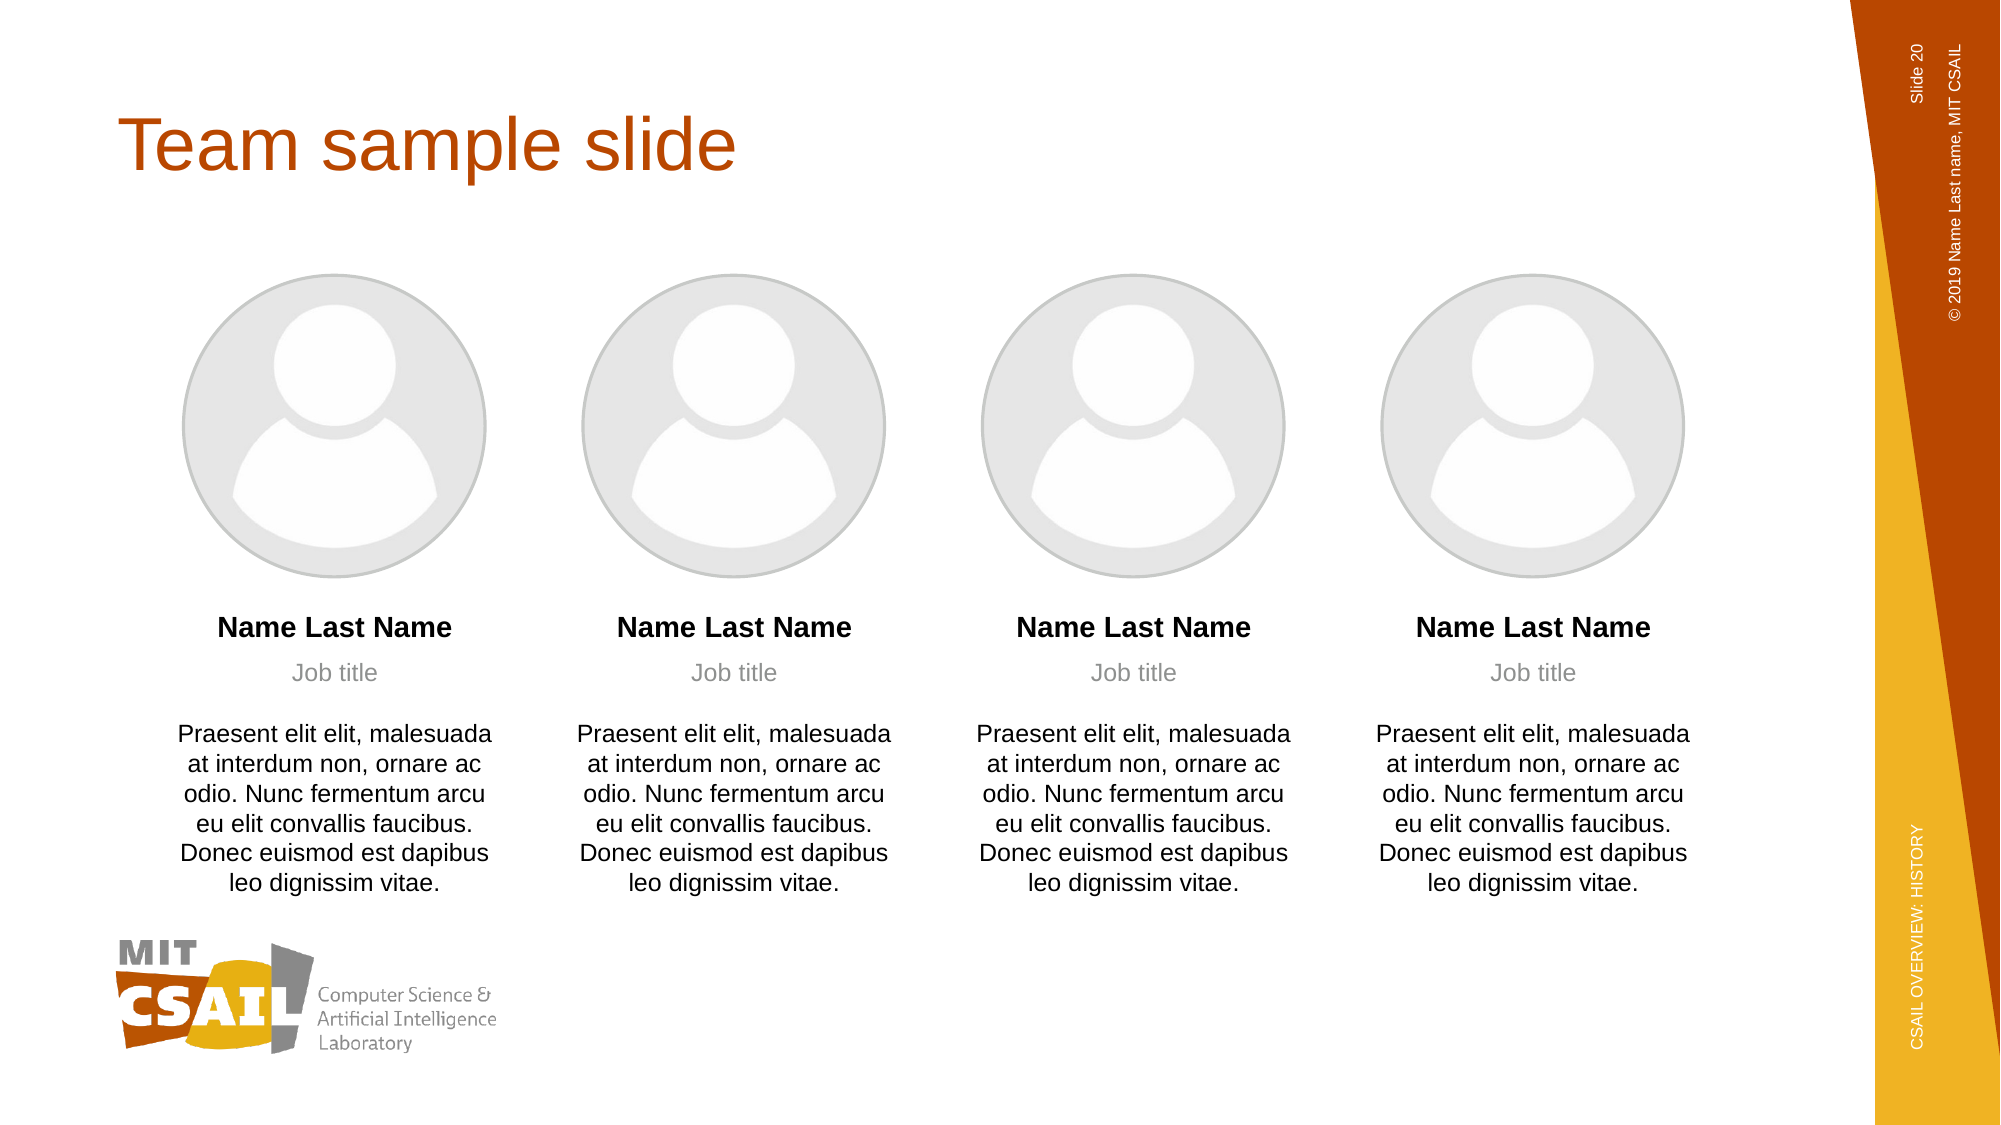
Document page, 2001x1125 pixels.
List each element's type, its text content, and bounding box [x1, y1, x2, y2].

list Job title [560, 649, 909, 690]
list Praesent elit elit, malesuada at interdum non, ornare ac odio. Nunc fermentum arcu eu elit convallis faucibus. Donec euismod est dapibus leo dignissim vitae. [161, 709, 509, 905]
list Name Last Name [960, 600, 1308, 641]
picture [582, 274, 885, 578]
list Name Last Name [1359, 600, 1708, 641]
list Job title [161, 649, 509, 690]
list Name Last Name [560, 600, 909, 641]
list Praesent elit elit, malesuada at interdum non, ornare ac odio. Nunc fermentum arcu eu elit convallis faucibus. Donec euismod est dapibus leo dignissim vitae. [960, 709, 1308, 905]
slide_number CSAIL OVERVIEW: HISTORY [1889, 615, 1943, 1066]
picture [1381, 274, 1684, 578]
title Team sample slide [102, 98, 1774, 244]
picture [115, 940, 496, 1054]
footer © 2019 Name Last name, MIT CSAIL [1927, 29, 1981, 397]
list Praesent elit elit, malesuada at interdum non, ornare ac odio. Nunc fermentum arcu eu elit convallis faucibus. Donec euismod est dapibus leo dignissim vitae. [560, 709, 909, 905]
list Name Last Name [161, 600, 509, 641]
list Praesent elit elit, malesuada at interdum non, ornare ac odio. Nunc fermentum arcu eu elit convallis faucibus. Donec euismod est dapibus leo dignissim vitae. [1359, 709, 1708, 905]
list Job title [960, 649, 1308, 690]
picture [183, 274, 486, 578]
picture [982, 274, 1285, 578]
list Job title [1359, 649, 1708, 690]
slide_number Slide 20 [1889, 29, 1943, 249]
